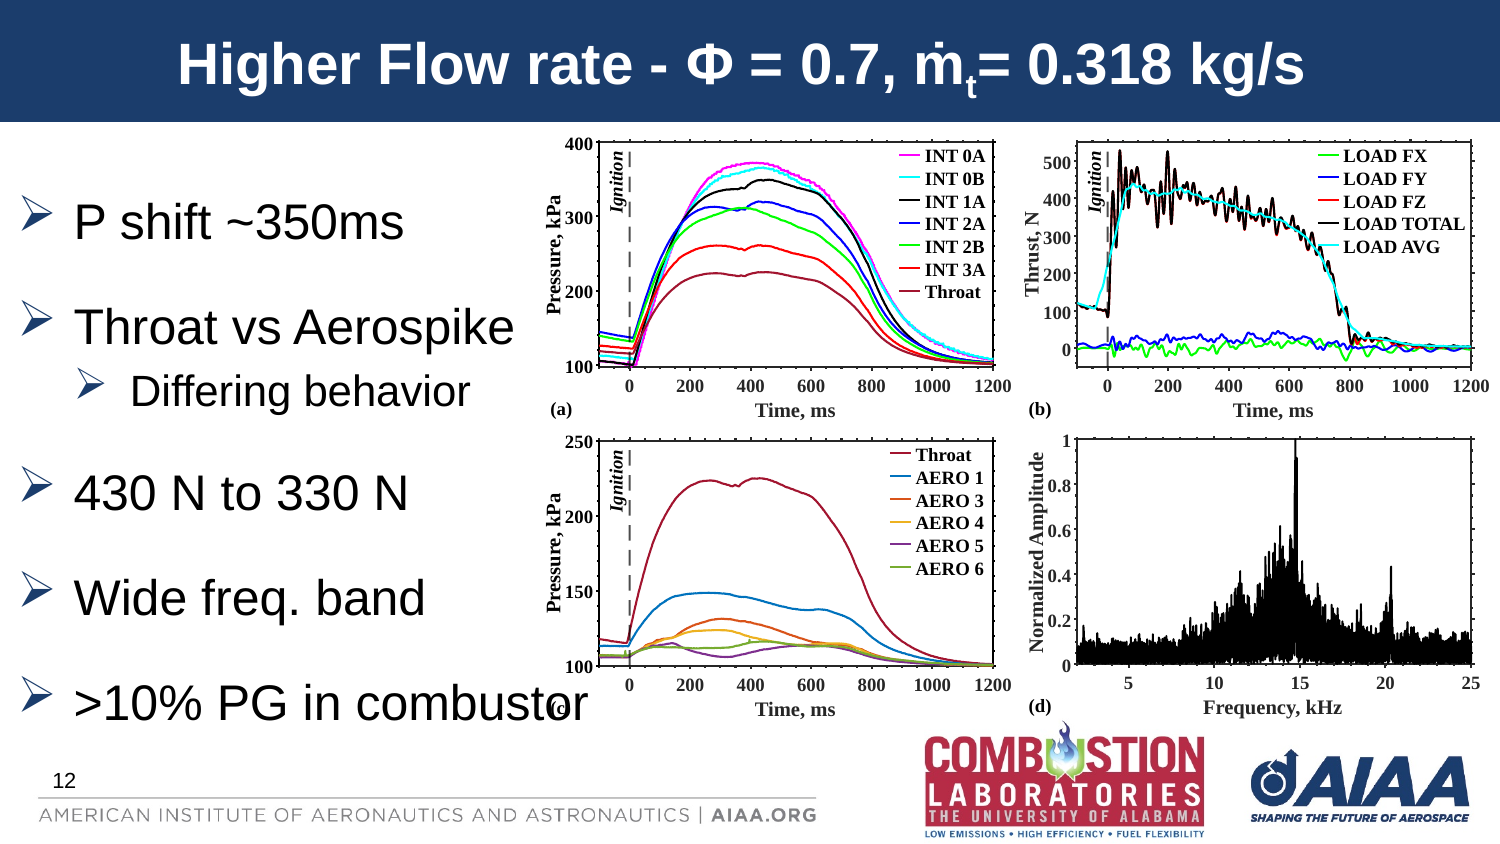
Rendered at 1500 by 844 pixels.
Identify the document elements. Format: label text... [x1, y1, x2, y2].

slide_number 12 [37, 759, 188, 788]
picture [0, 122, 1500, 844]
title Higher Flow rate - Φ = 0.7, ṁt= 0.318 kg/s [37, 23, 1463, 109]
list P shift ~350ms Throat vs Aerospike Differing behavior 430 N to 330 N Wide freq. band >10% PG in combustor [2, 141, 617, 774]
